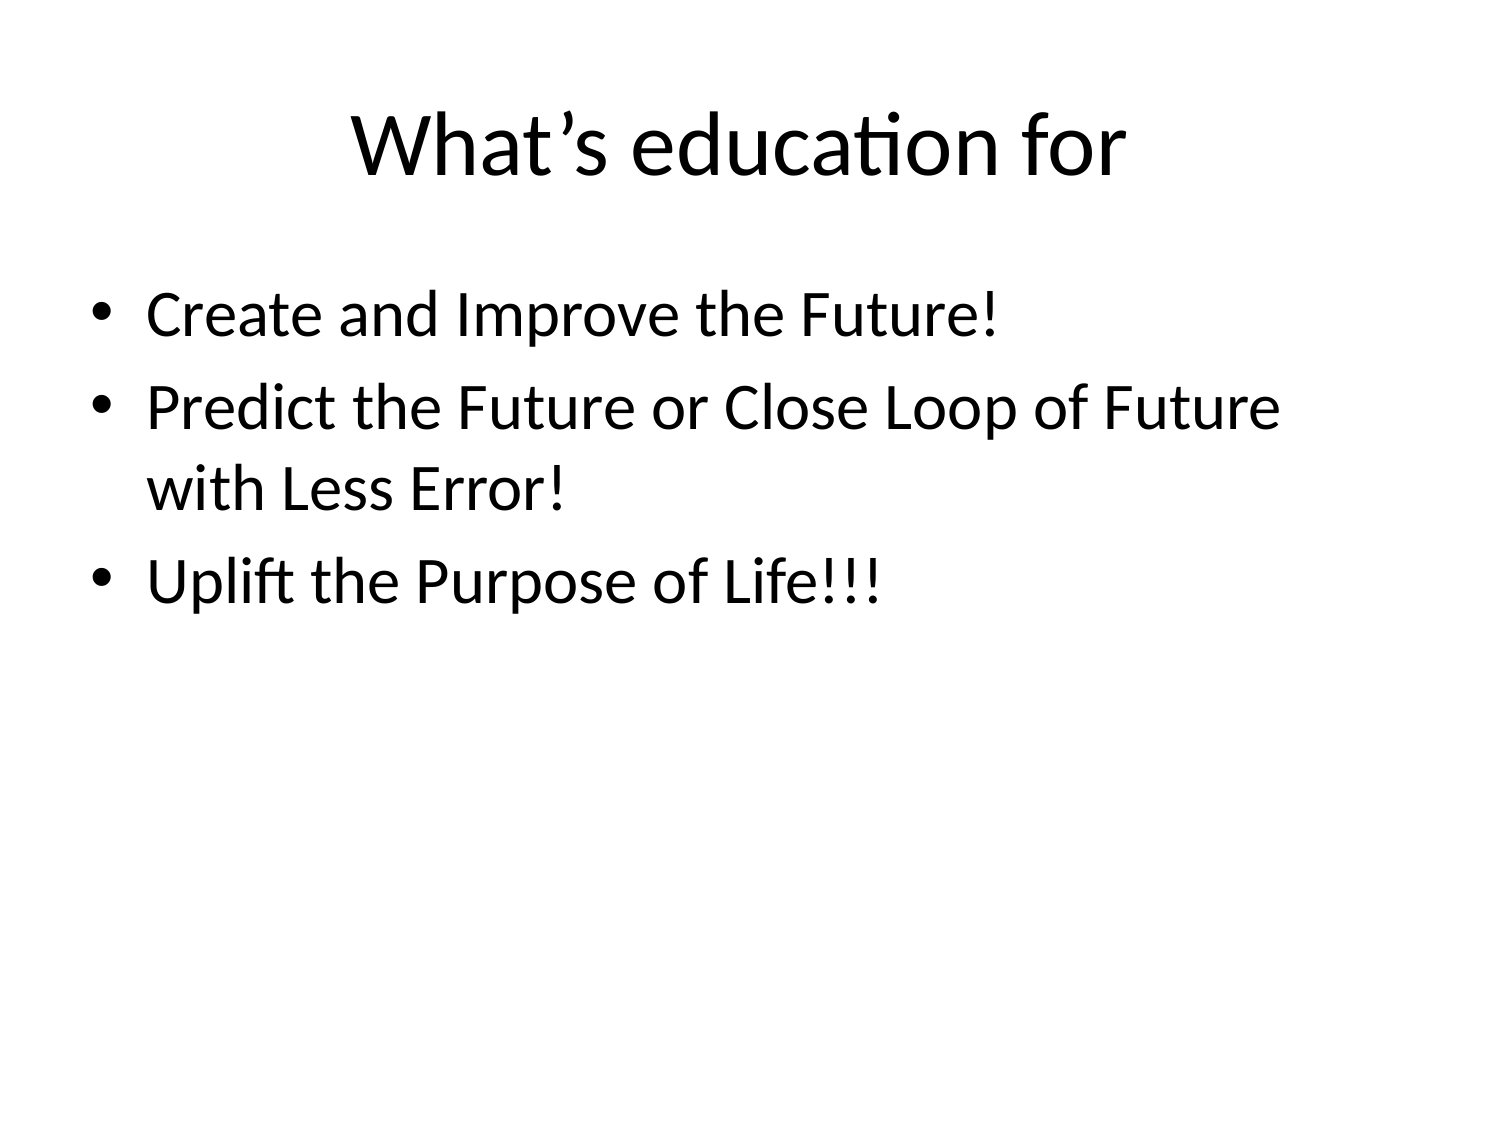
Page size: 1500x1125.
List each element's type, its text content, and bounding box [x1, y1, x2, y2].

title What’s education for [75, 45, 1425, 233]
list Create and Improve the Future! Predict the Future or Close Loop of Future with Less Error! Uplift the Purpose of Life!!! [75, 262, 1425, 1005]
